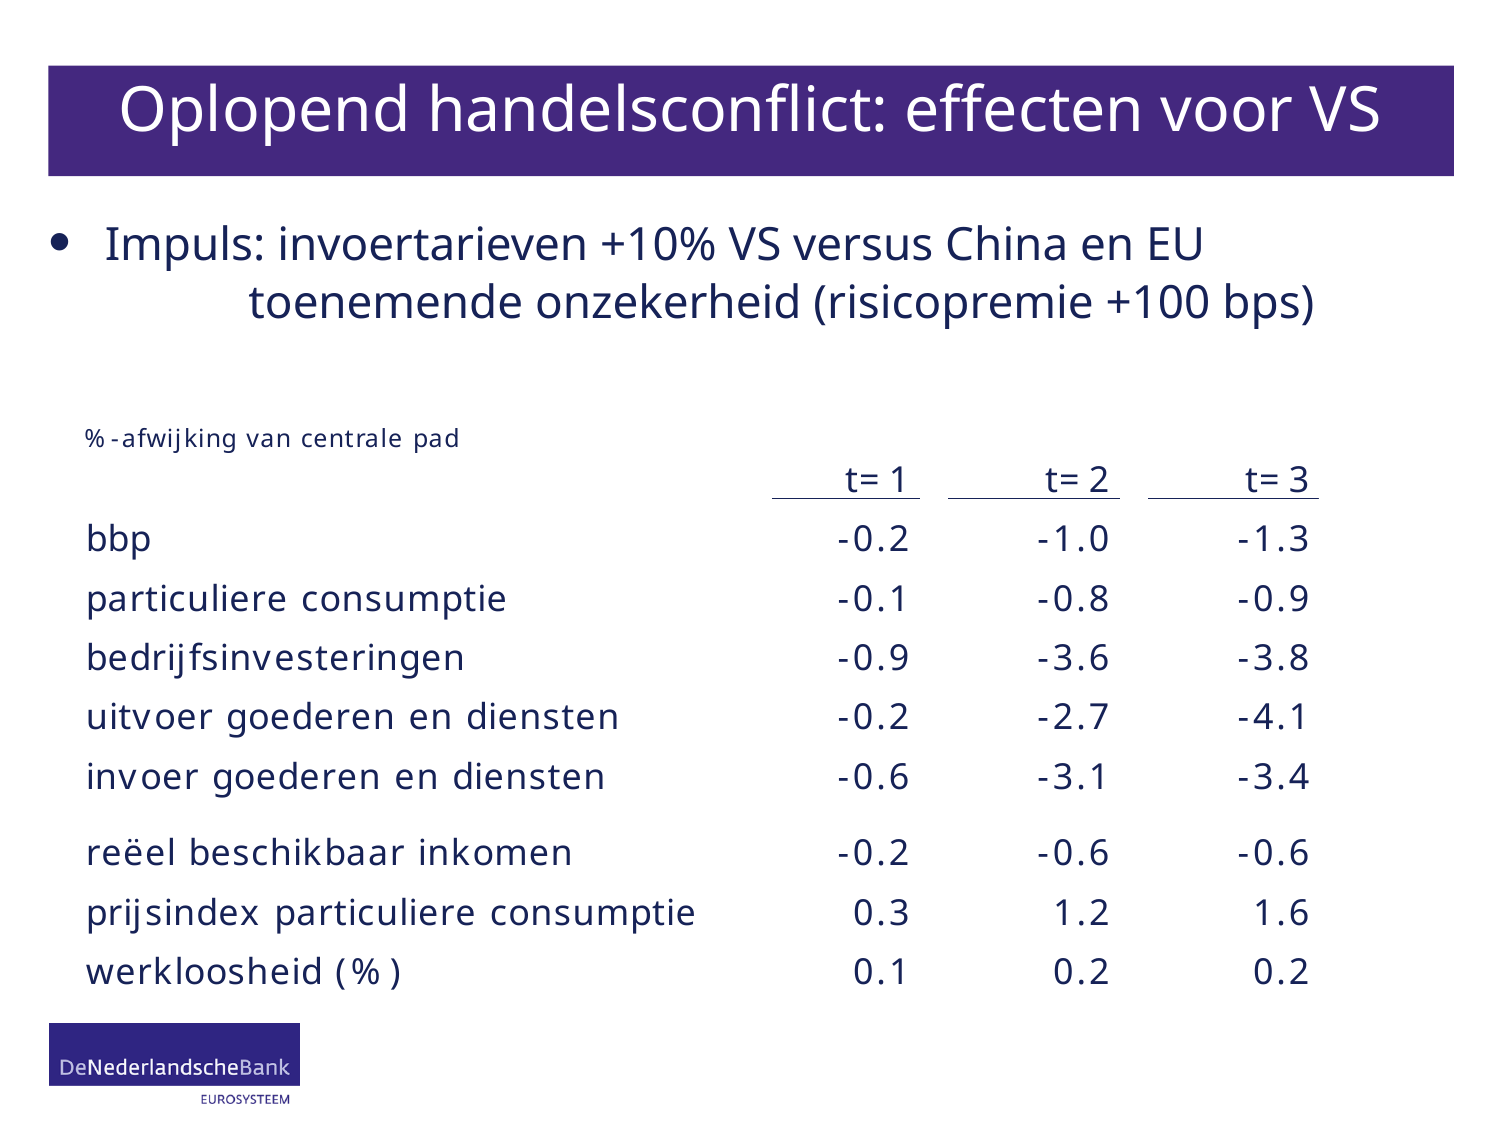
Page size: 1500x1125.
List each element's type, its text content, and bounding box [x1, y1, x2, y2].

picture [49, 1023, 300, 1104]
title Oplopend handelsconflict: effecten voor VS [48, 65, 1454, 177]
list Impuls: invoertarieven +10% VS versus China en EU toenemende onzekerheid (risicopremie +100 bps) [48, 210, 1473, 369]
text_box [48, 361, 1321, 992]
